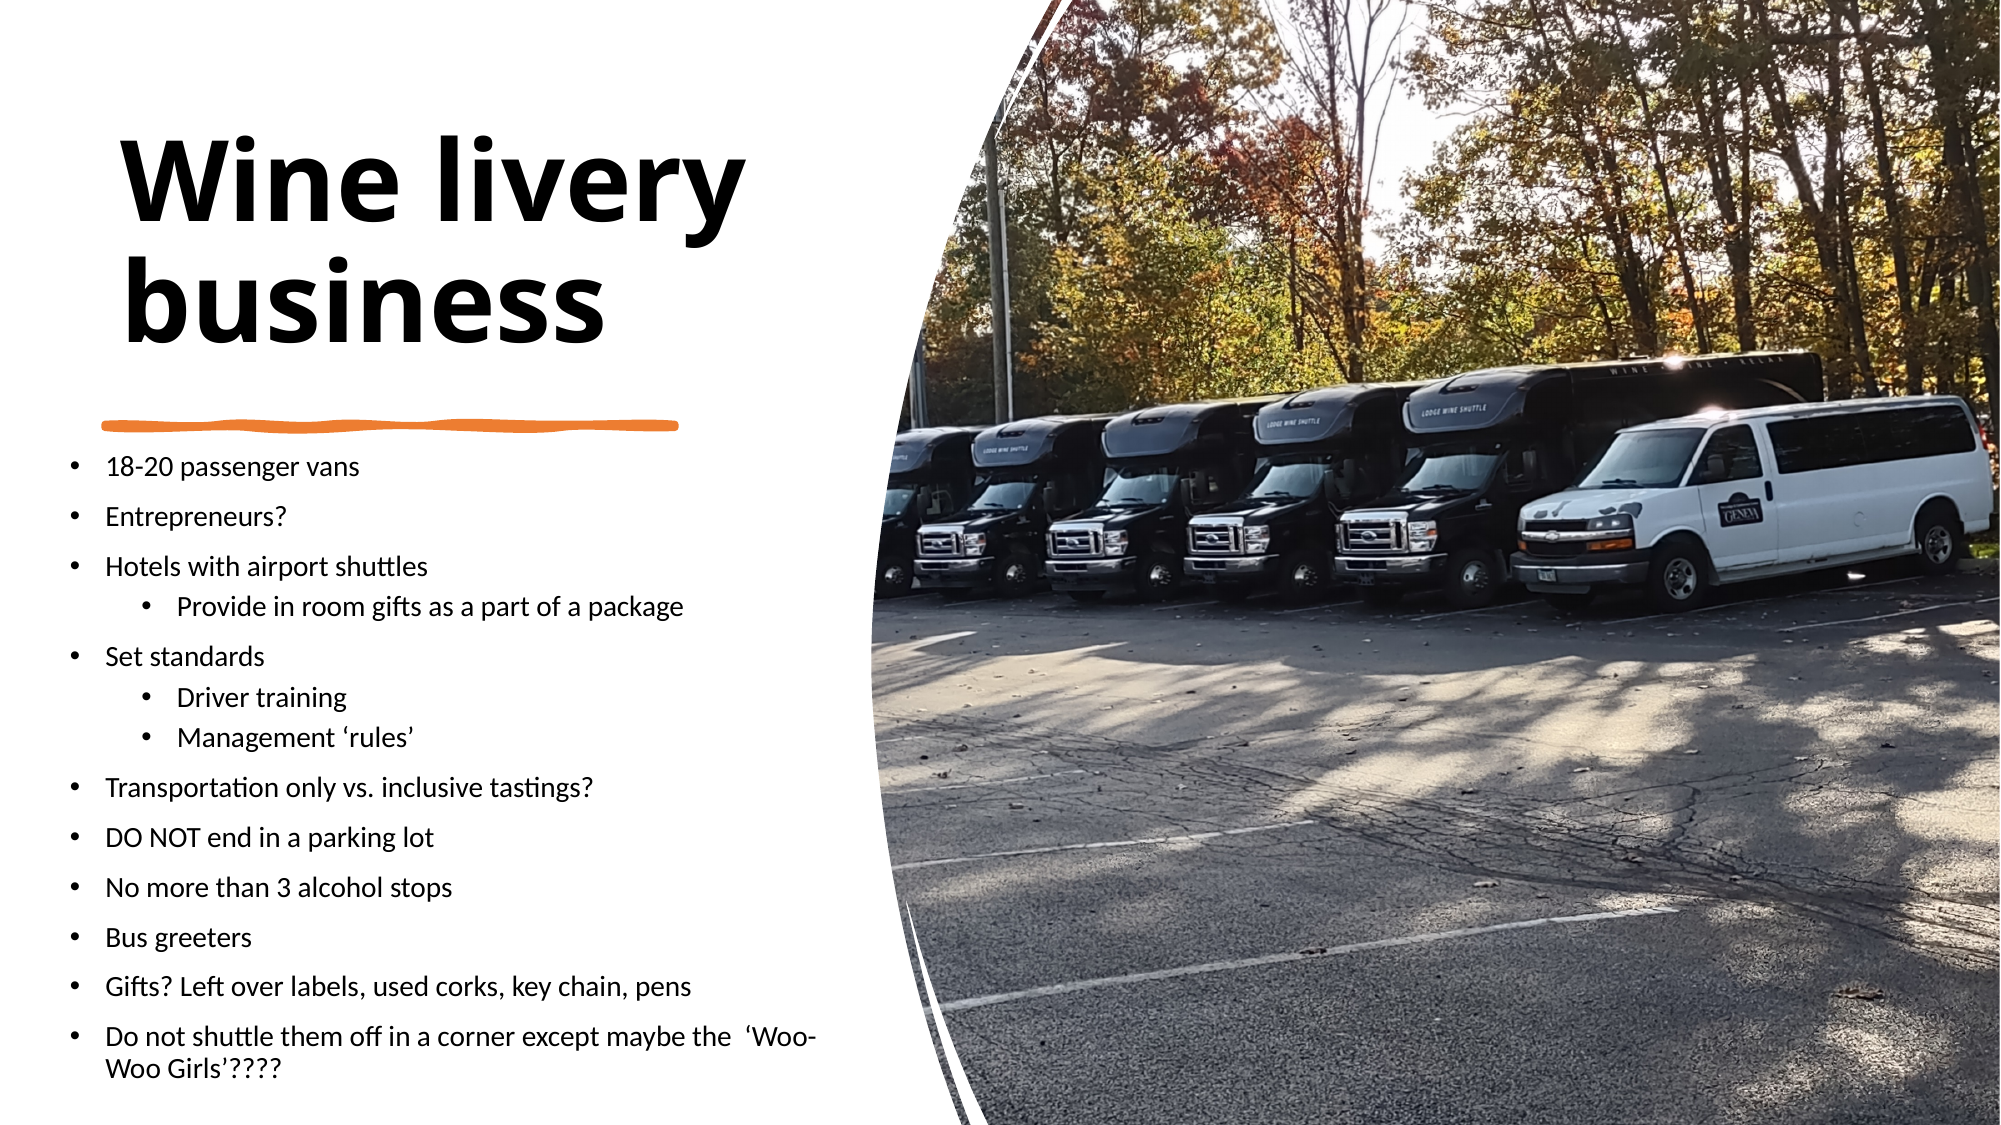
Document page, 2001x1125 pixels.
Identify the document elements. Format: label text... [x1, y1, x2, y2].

title Wine livery business [105, 53, 822, 375]
text_box [103, 421, 676, 431]
list 18-20 passenger vans Entrepreneurs? Hotels with airport shuttles Provide in room gifts as a part of a package Set standards Driver training Management ‘rules’ Transportation only vs. inclusive tastings? DO NOT end in a parking lot No more than 3 alcohol stops Bus greeters Gifts? Left over labels, used corks, key chain, pens Do not shuttle them off in a corner except maybe the ‘Woo-Woo Girls’???? [54, 443, 854, 1093]
text_box [0, 0, 871, 1125]
picture [871, 0, 2000, 1125]
